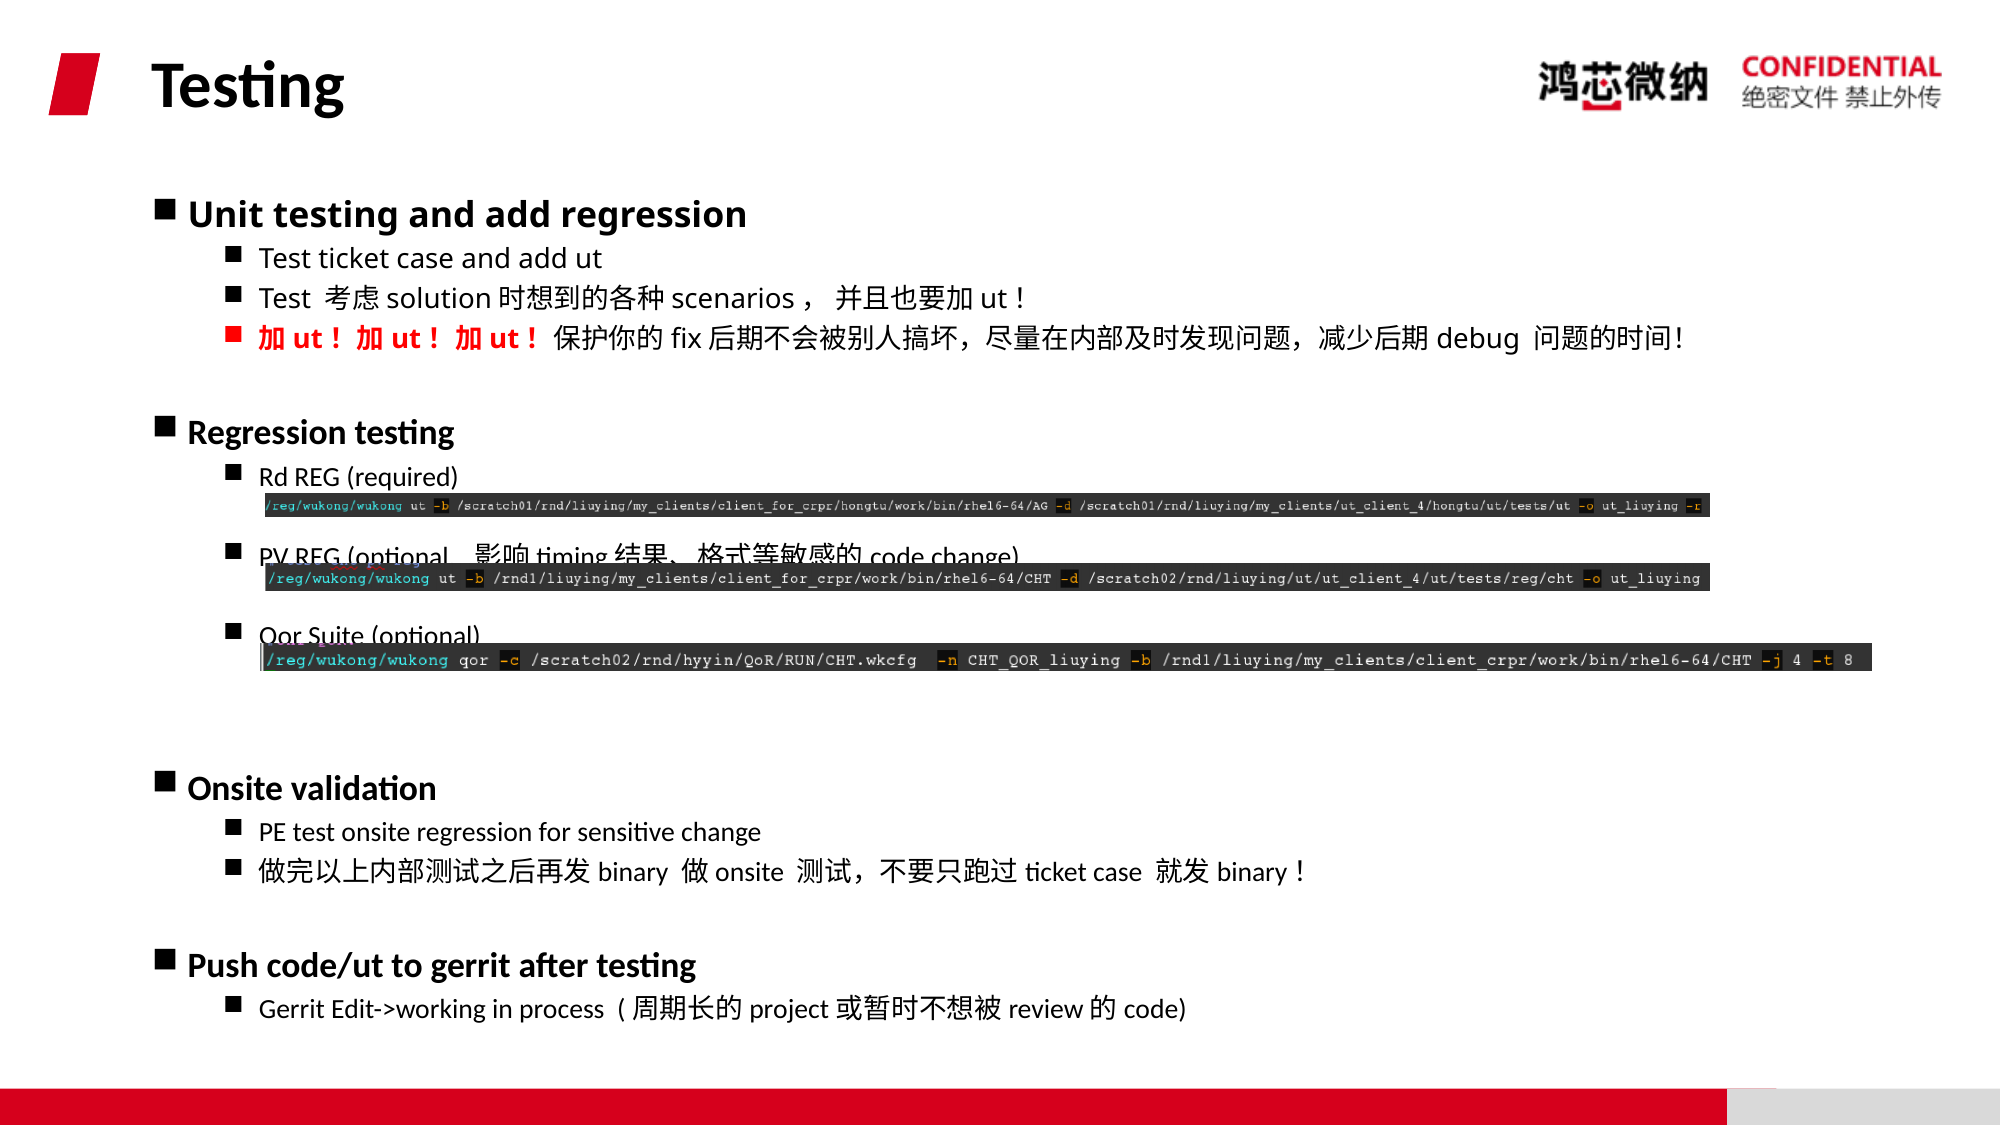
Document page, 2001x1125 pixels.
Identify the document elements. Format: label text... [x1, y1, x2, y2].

picture [1862, 0, 1981, 288]
list Unit testing and add regression Test ticket case and add ut Test 考虑solution时想到的各种scenarios， 并且也要加ut！ 加ut！加ut！加ut！保护你的fix后期不会被别人搞坏，尽量在内部及时发现问题，减少后期debug 问题的时间！ Regression testing Rd REG (required) PV REG (optional, 影响timing结果、格式等敏感的code change) Qor Suite (optional) Onsite validation PE test onsite regression for sensitive change 做完以上内部测试之后再发binary 做onsite 测试，不要只跑过ticket case 就发binary！ Push code/ut to gerrit after testing Gerrit Edit->working in process (周期长的project或暂时不想被review的code) [136, 189, 1862, 1041]
picture [265, 493, 1710, 517]
picture [260, 643, 1872, 671]
title Testing [136, 0, 1862, 189]
picture [265, 563, 1710, 591]
